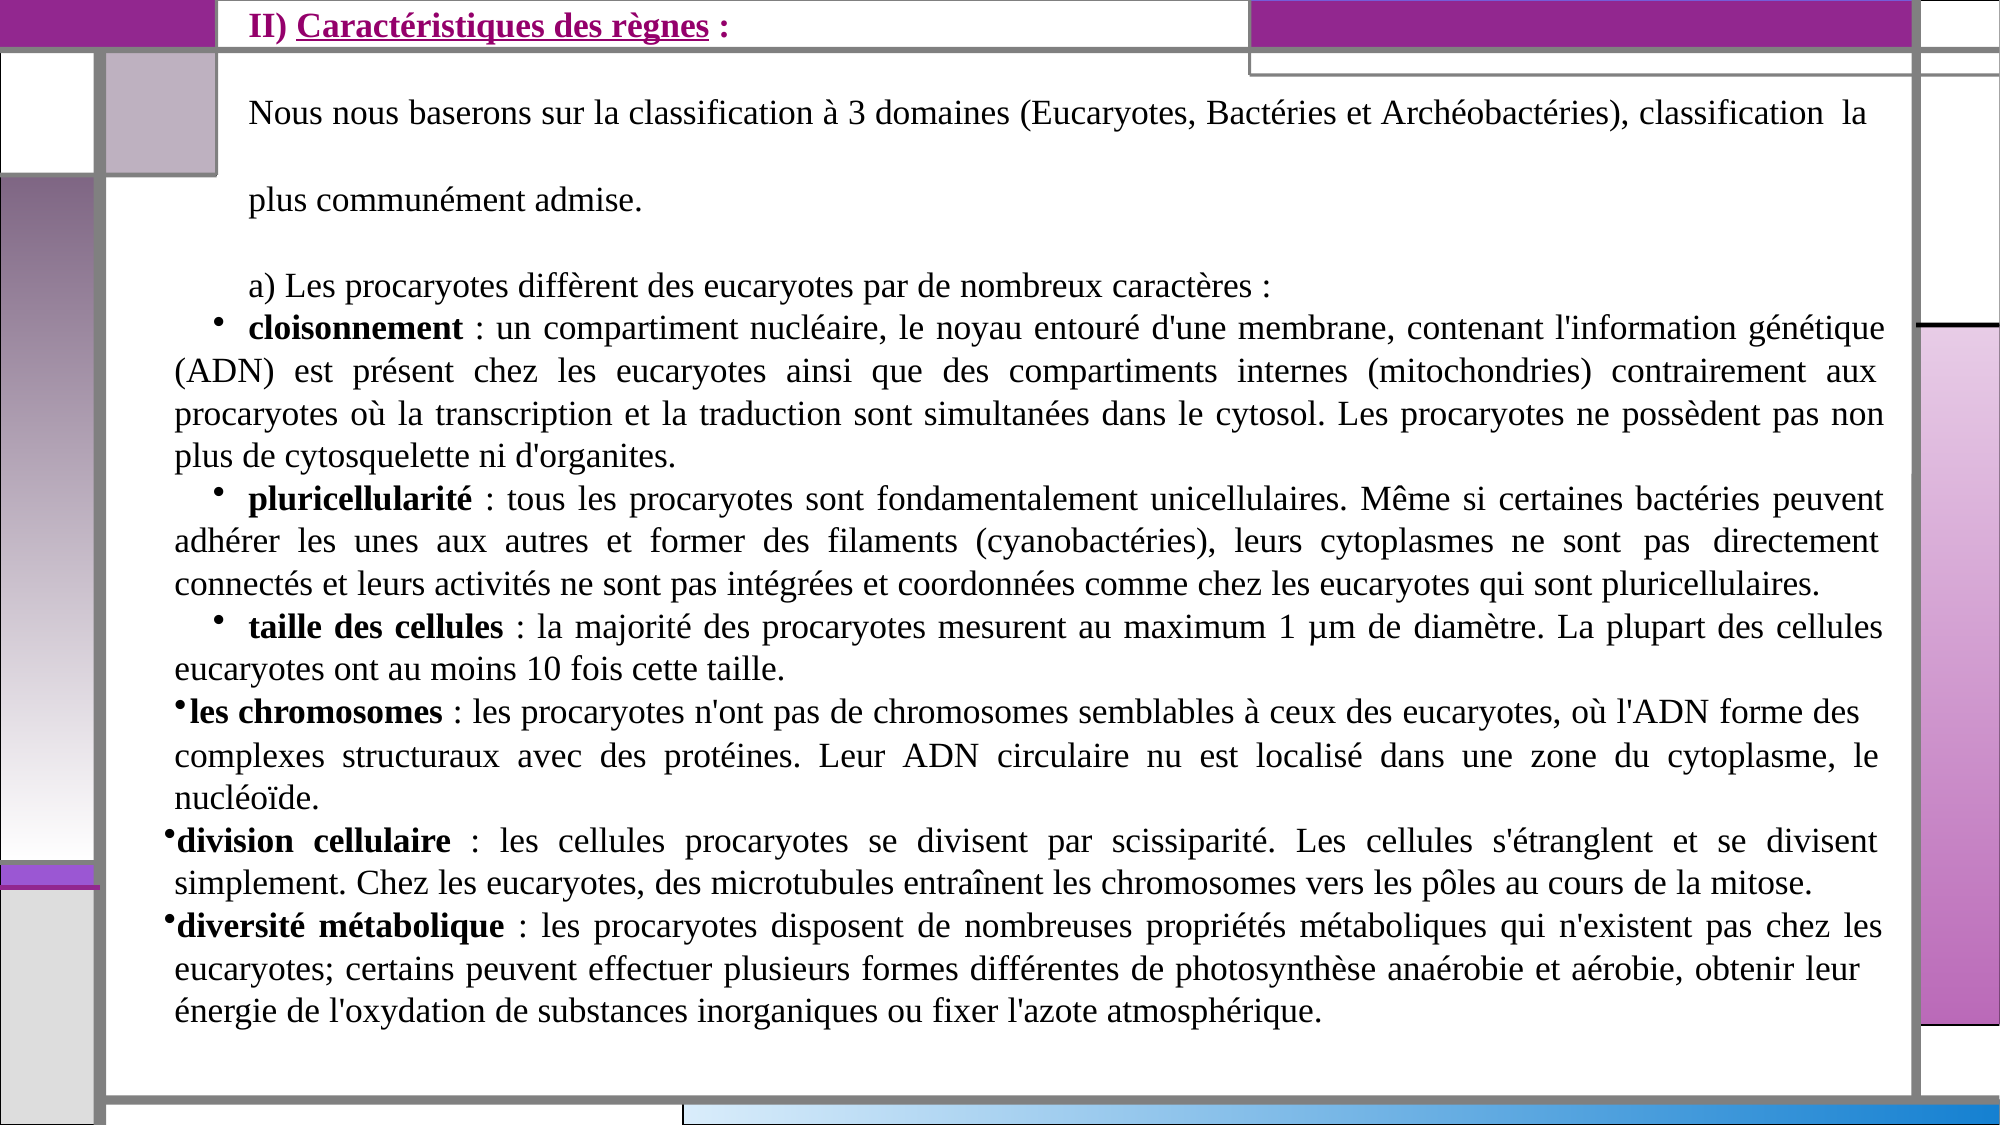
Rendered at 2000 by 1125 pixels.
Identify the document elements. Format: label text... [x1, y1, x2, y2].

text_box II) Caractéristiques des règnes : Nous nous baserons sur la classification à 3 domaines (Eucaryotes, Bactéries et Archéobactéries), classification la plus communément admise. a) Les procaryotes diffèrent des eucaryotes par de nombreux caractères : cloisonnement : un compartiment nucléaire, le noyau entouré d'une membrane, contenant l'information génétique (ADN) est présent chez les eucaryotes ainsi que des compartiments internes (mitochondries) contrairement aux procaryotes où la transcription et la traduction sont simultanées dans le cytosol. Les procaryotes ne possèdent pas non plus de cytosquelette ni d'organites. pluricellularité : tous les procaryotes sont fondamentalement unicellulaires. Même si certaines bactéries peuvent adhérer les unes aux autres et former des filaments (cyanobactéries), leurs cytoplasmes ne sont pas directement connectés et leurs activités ne sont pas intégrées et coordonnées comme chez les eucaryotes qui sont pluricellulaires. taille des cellules : la majorité des procaryotes mesurent au maximum 1 µm de diamètre. La plupart des cellules eucaryotes ont au moins 10 fois cette taille. les chromosomes : les procaryotes n'ont pas de chromosomes semblables à ceux des eucaryotes, où l'ADN forme des complexes structuraux avec des protéines. Leur ADN circulaire nu est localisé dans une zone du cytoplasme, le nucléoïde. division cellulaire : les cellules procaryotes se divisent par scissiparité. Les cellules s'étranglent et se divisent simplement. Chez les eucaryotes, des microtubules entraînent les chromosomes vers les pôles au cours de la mitose. diversité métabolique : les procaryotes disposent de nombreuses propriétés métaboliques qui n'existent pas chez les eucaryotes; certains peuvent effectuer plusieurs formes différentes de photosynthèse anaérobie et aérobie, obtenir leur énergie de l'oxydation de substances inorganiques ou fixer l'azote atmosphérique. [149, 0, 1922, 1038]
